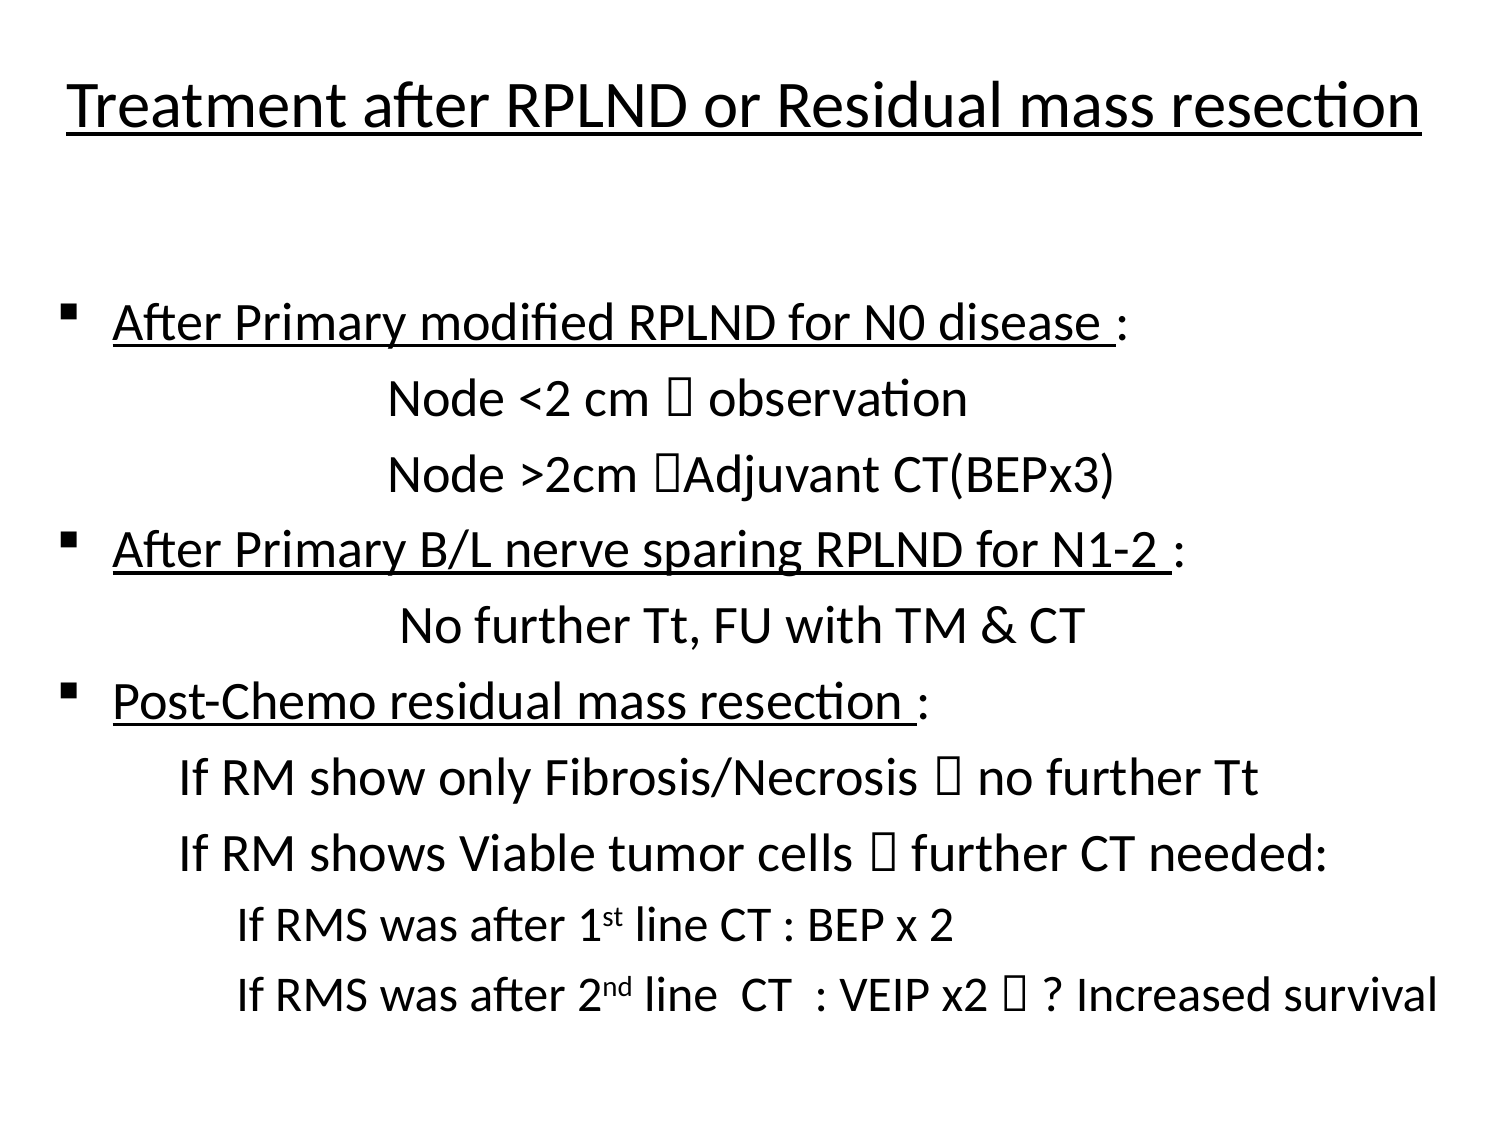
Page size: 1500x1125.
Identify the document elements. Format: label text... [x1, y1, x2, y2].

list After Primary modified RPLND for N0 disease : Node <2 cm  observation Node >2cm Adjuvant CT(BEPx3) After Primary B/L nerve sparing RPLND for N1-2 : No further Tt, FU with TM & CT Post-Chemo residual mass resection : If RM show only Fibrosis/Necrosis  no further Tt If RM shows Viable tumor cells  further CT needed: If RMS was after 1st line CT : BEP x 2 If RMS was after 2nd line CT : VEIP x2  ? Increased survival [41, 278, 1500, 1125]
title Treatment after RPLND or Residual mass resection [29, 7, 1459, 195]
